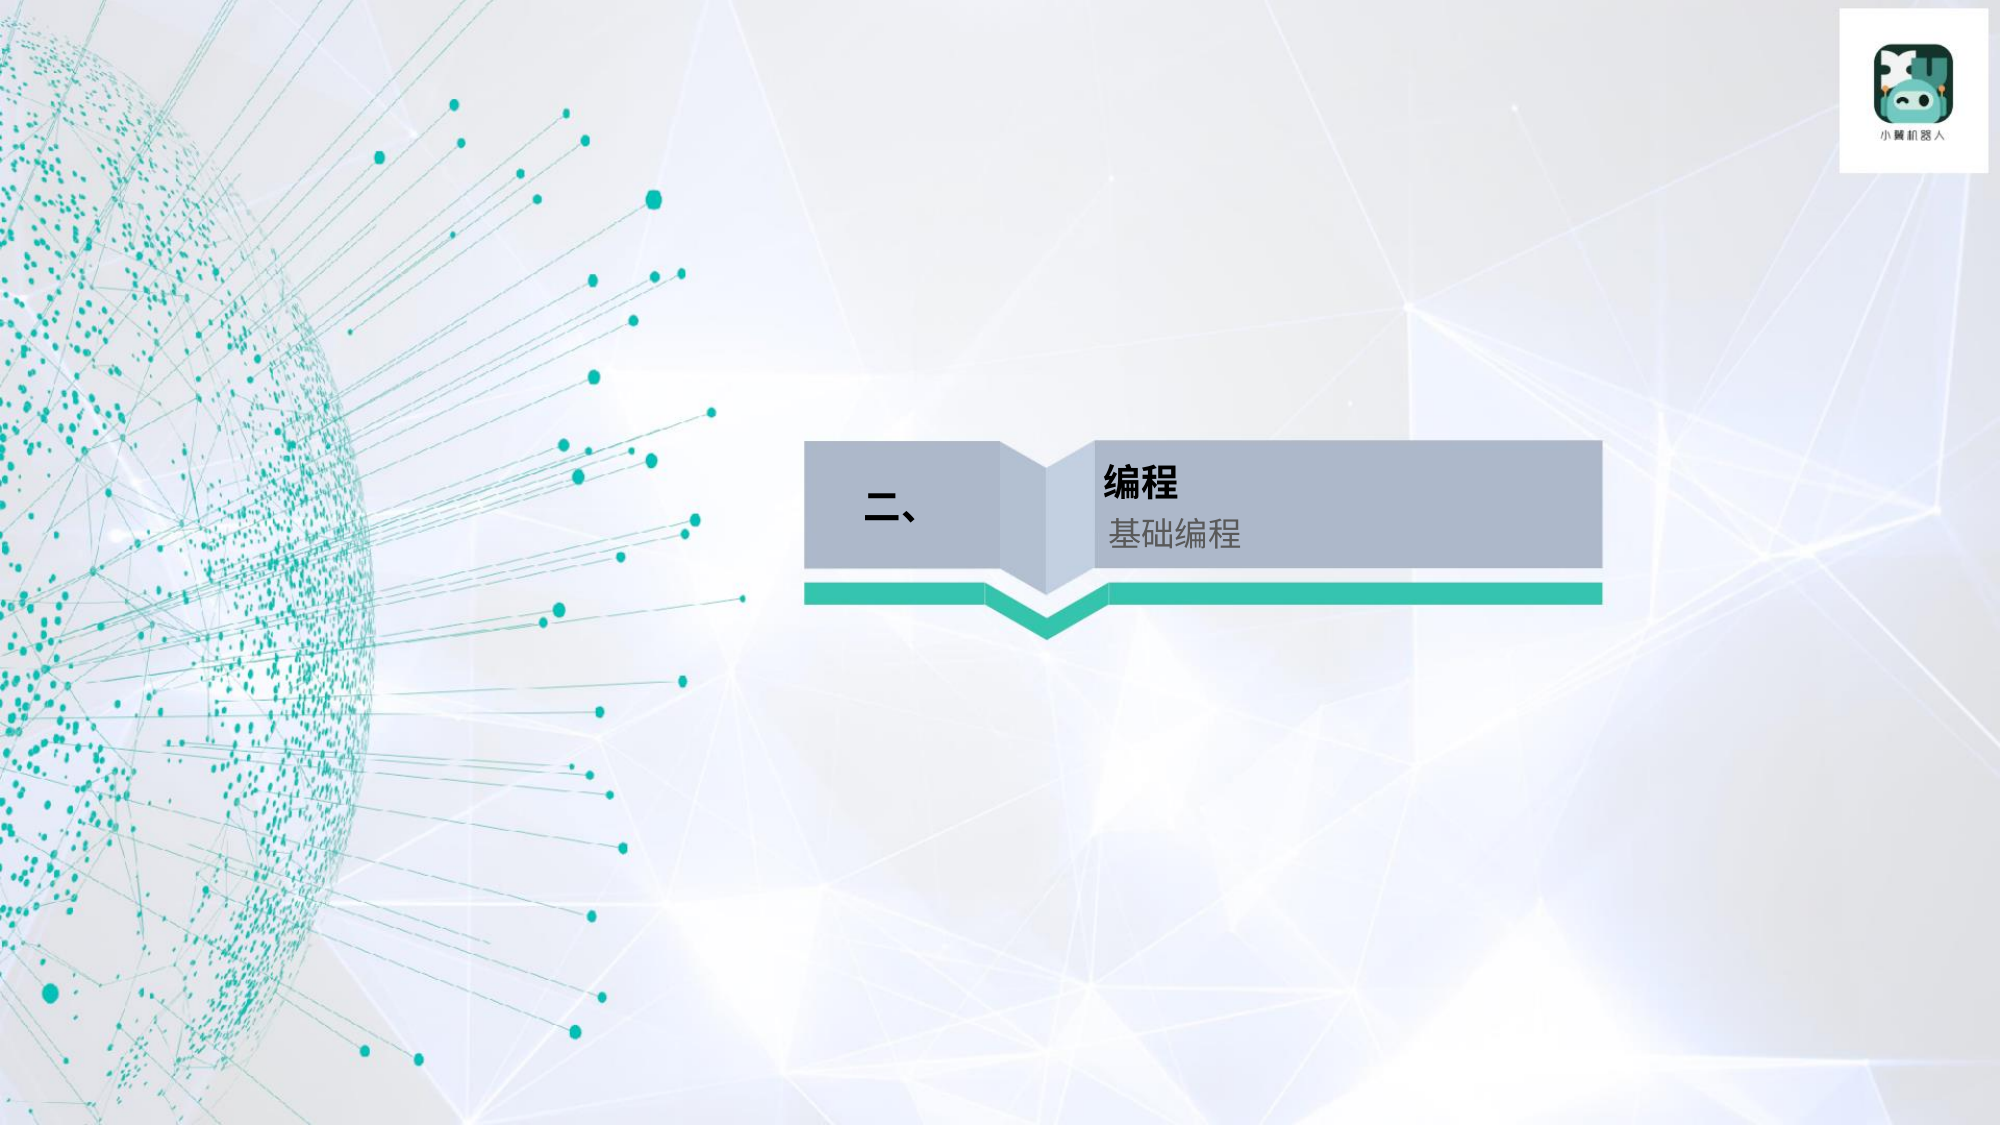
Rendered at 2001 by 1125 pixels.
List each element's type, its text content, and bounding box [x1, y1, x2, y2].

text_box [0, 0, 2000, 1125]
text_box 基础编程 [1108, 509, 1267, 554]
text_box 编程 [1103, 453, 1204, 504]
text_box 二、 [863, 478, 964, 529]
